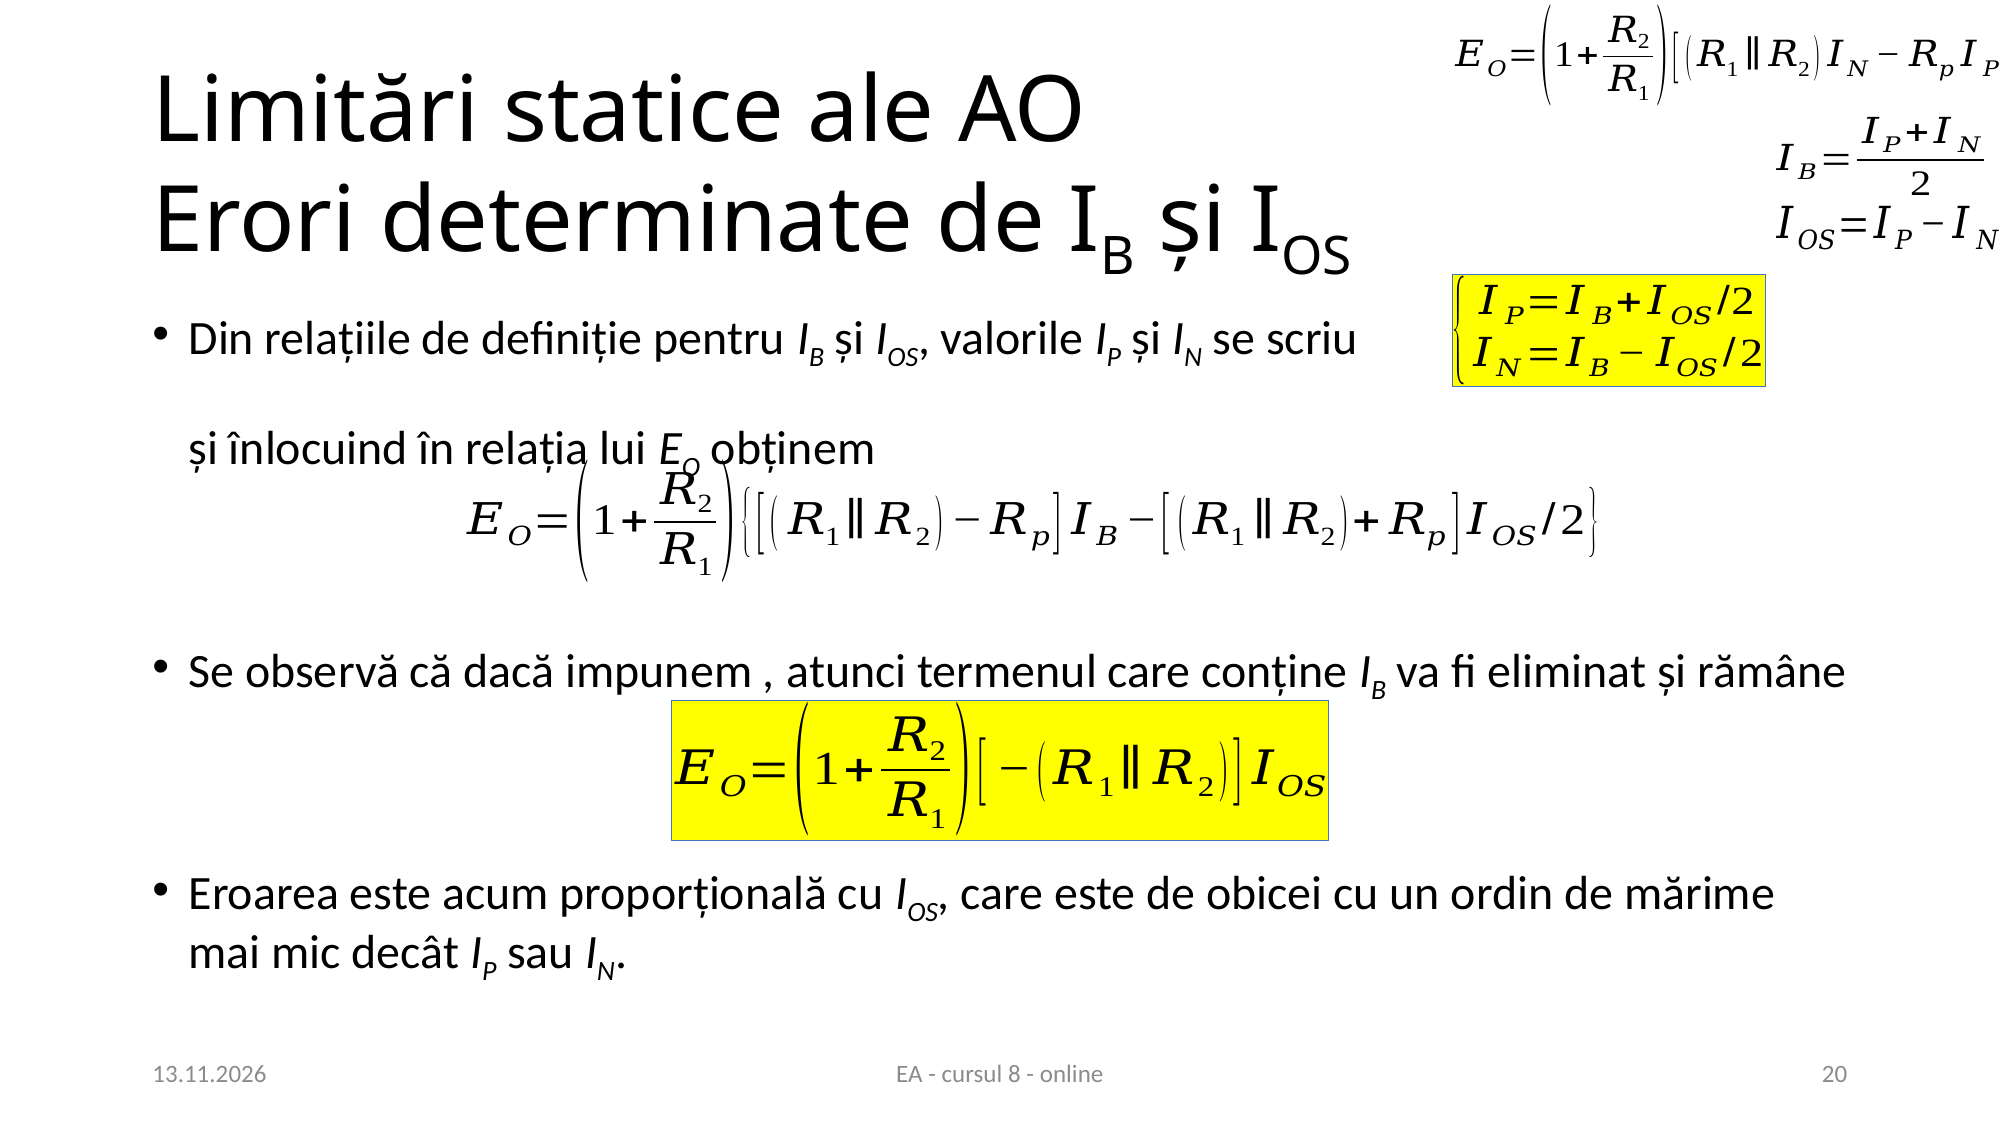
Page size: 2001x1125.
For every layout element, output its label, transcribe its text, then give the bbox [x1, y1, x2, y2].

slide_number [137, 1042, 588, 1103]
slide_number 20 [1412, 1042, 1863, 1103]
title Limitări statice ale AO Erori determinate de IB și IOS [137, 59, 1863, 278]
footer EA - cursul 8 - online [662, 1042, 1338, 1103]
